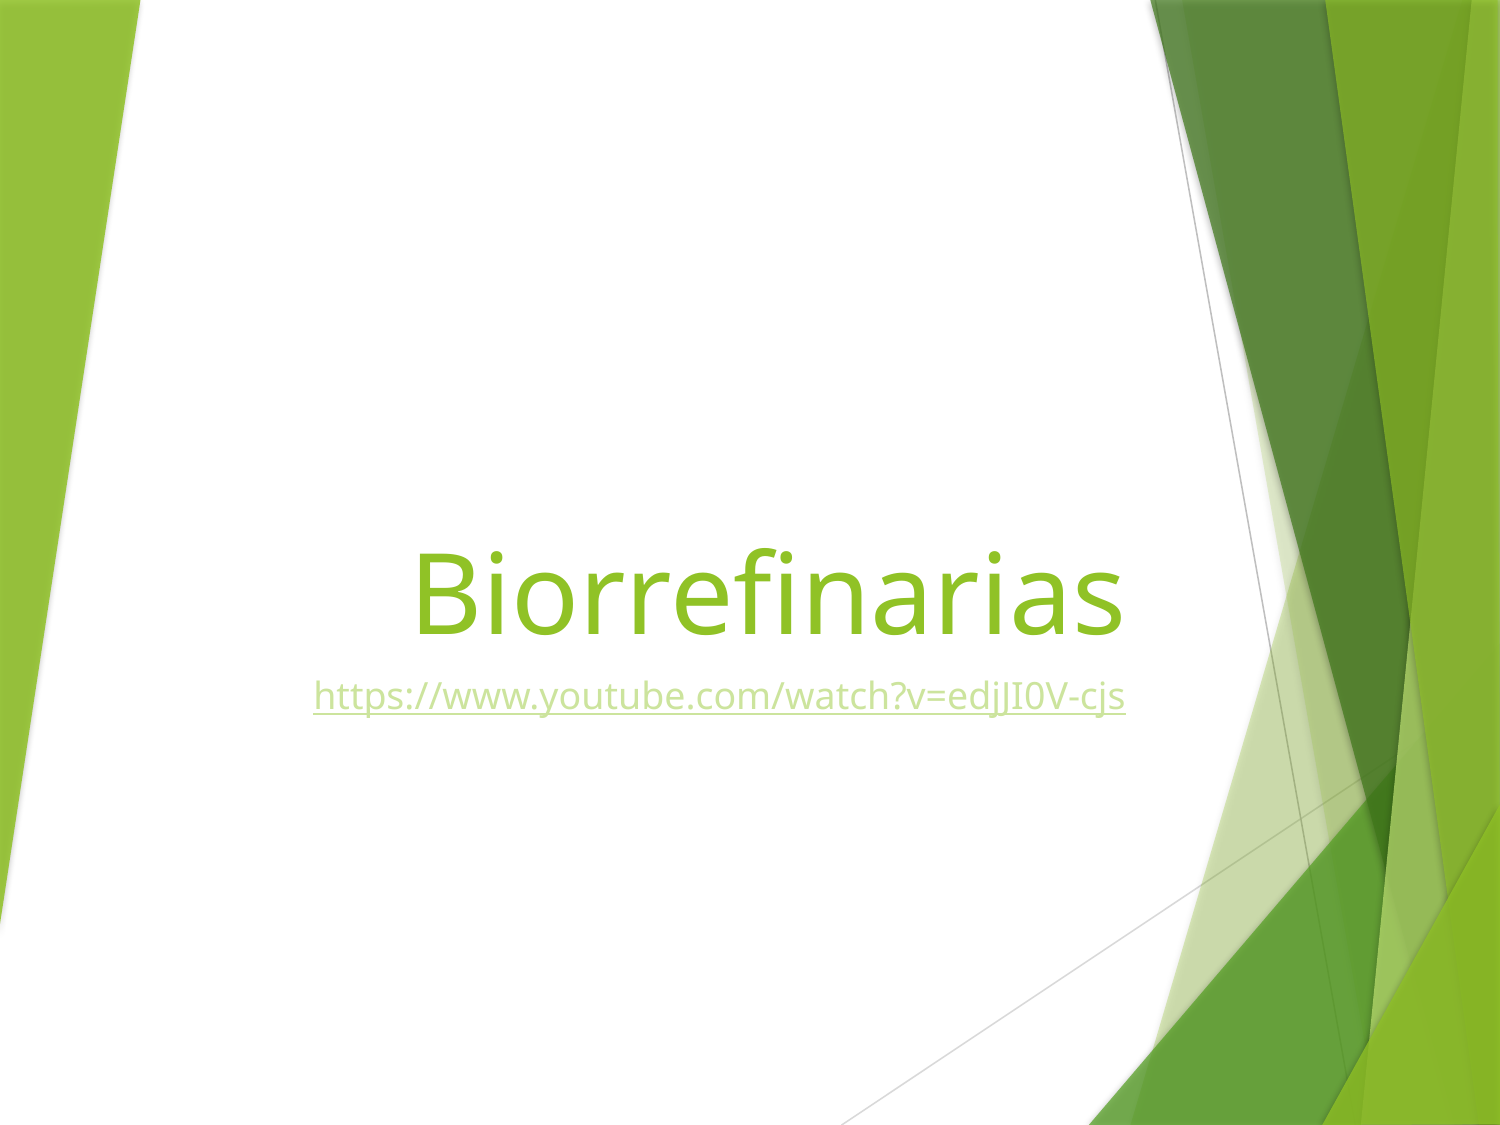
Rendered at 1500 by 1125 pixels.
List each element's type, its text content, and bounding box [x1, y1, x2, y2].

title Biorrefinarias [185, 394, 1142, 664]
subtitle https://www.youtube.com/watch?v=edjJI0V-cjs [185, 664, 1142, 845]
